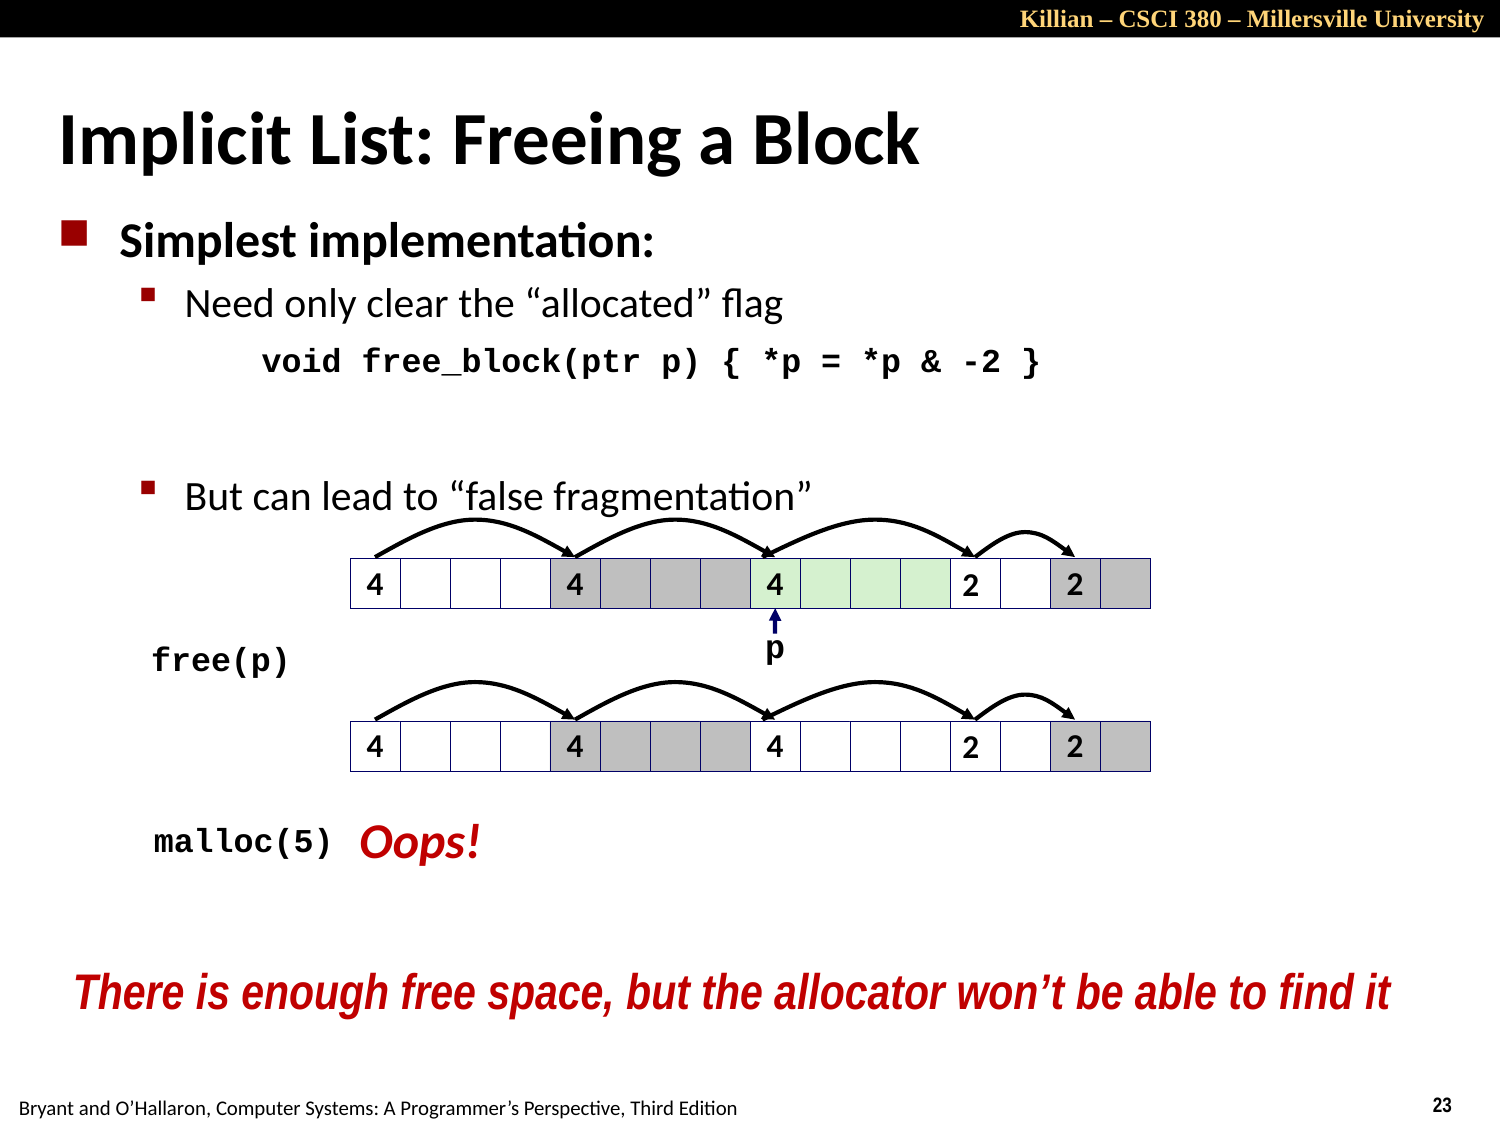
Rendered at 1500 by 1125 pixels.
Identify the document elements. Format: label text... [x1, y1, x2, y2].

title Implicit List: Freeing a Block [43, 87, 1226, 182]
text_box There is enough free space, but the allocator won’t be able to find it [58, 951, 1407, 1072]
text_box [349, 519, 1151, 607]
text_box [137, 799, 499, 876]
list Simplest implementation: Need only clear the “allocated” flag void free_block(ptr p) { *p = *p & -2 } But can lead to “false fragmentation” [47, 199, 1411, 913]
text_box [135, 607, 1151, 776]
